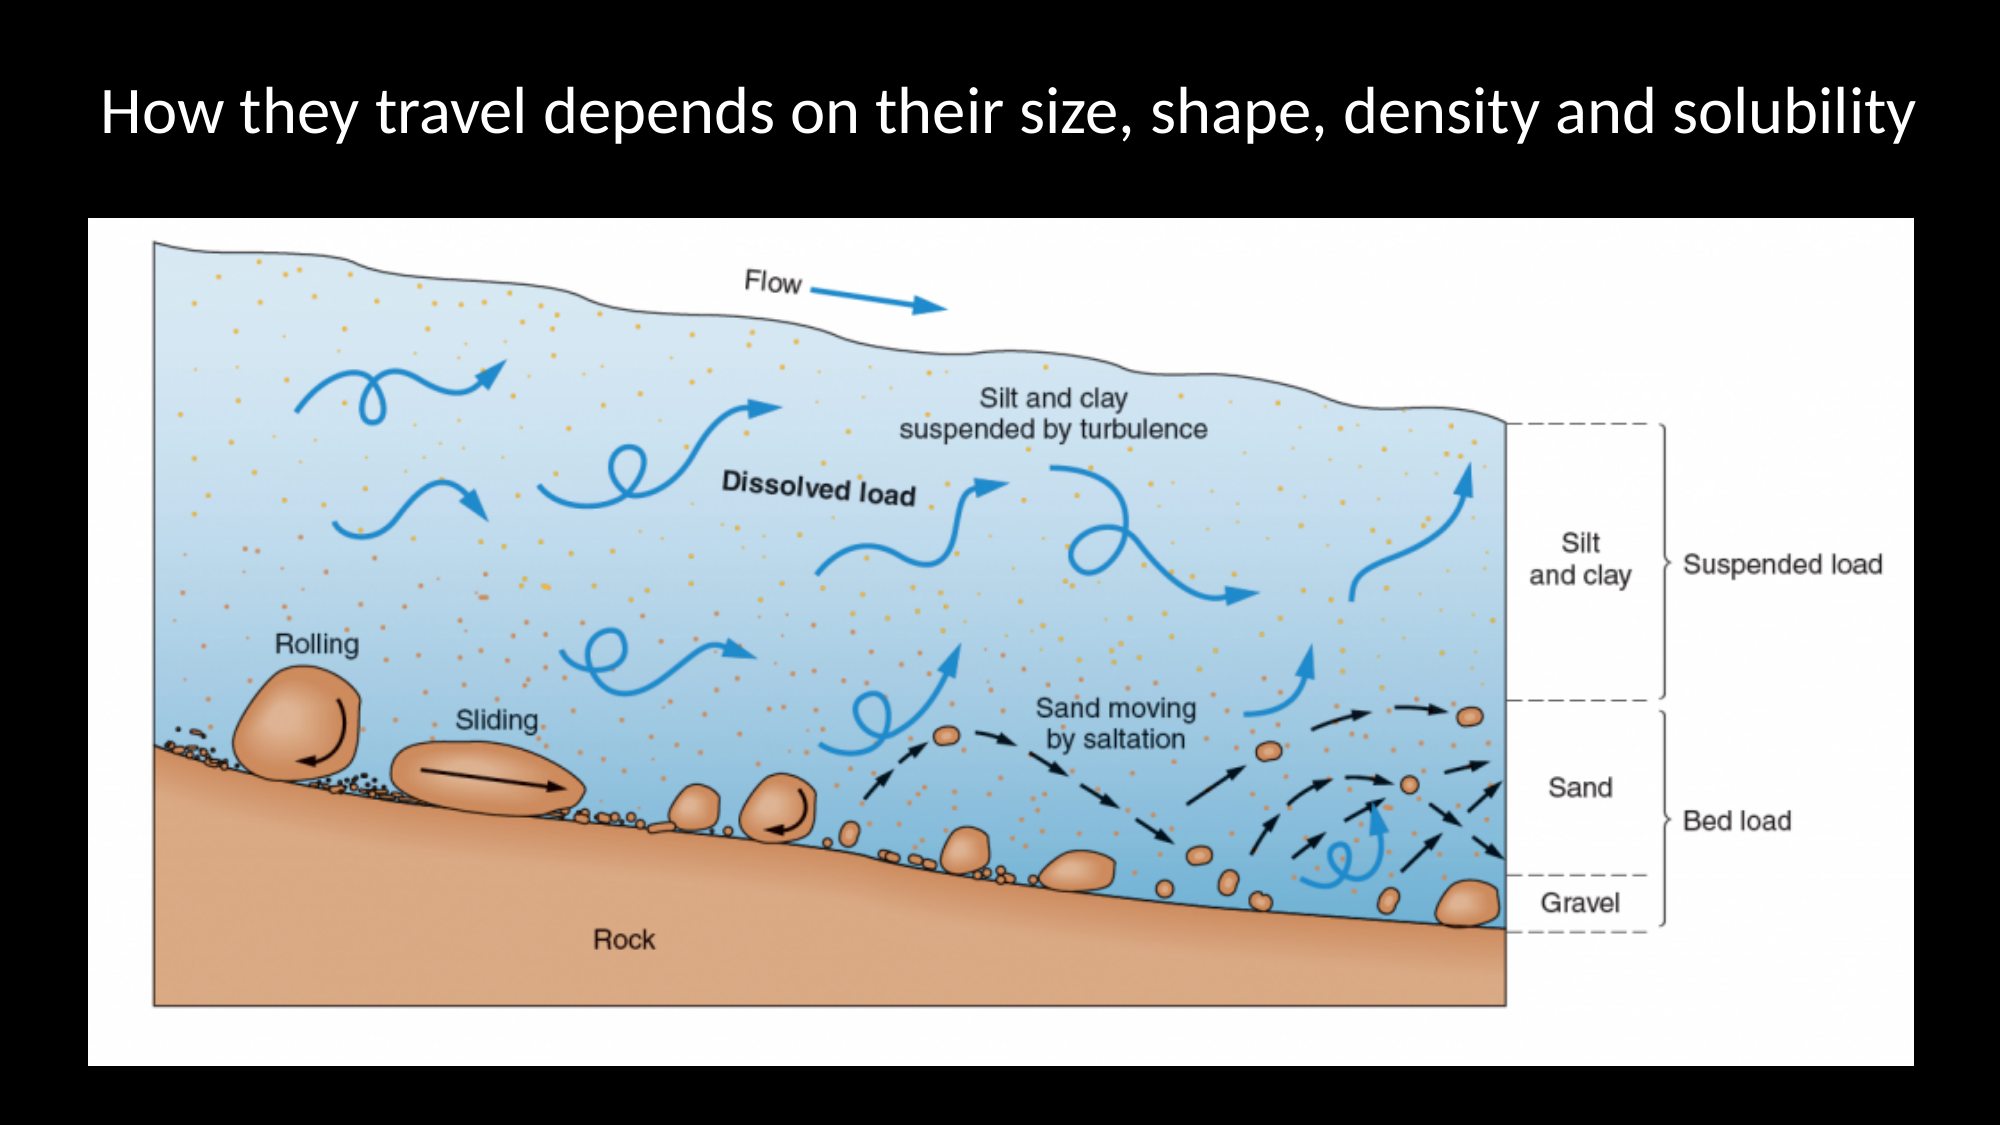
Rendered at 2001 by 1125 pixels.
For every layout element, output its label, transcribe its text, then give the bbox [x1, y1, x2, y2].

picture [88, 218, 1914, 1066]
text_box How they travel depends on their size, shape, density and solubility [86, 59, 2000, 154]
